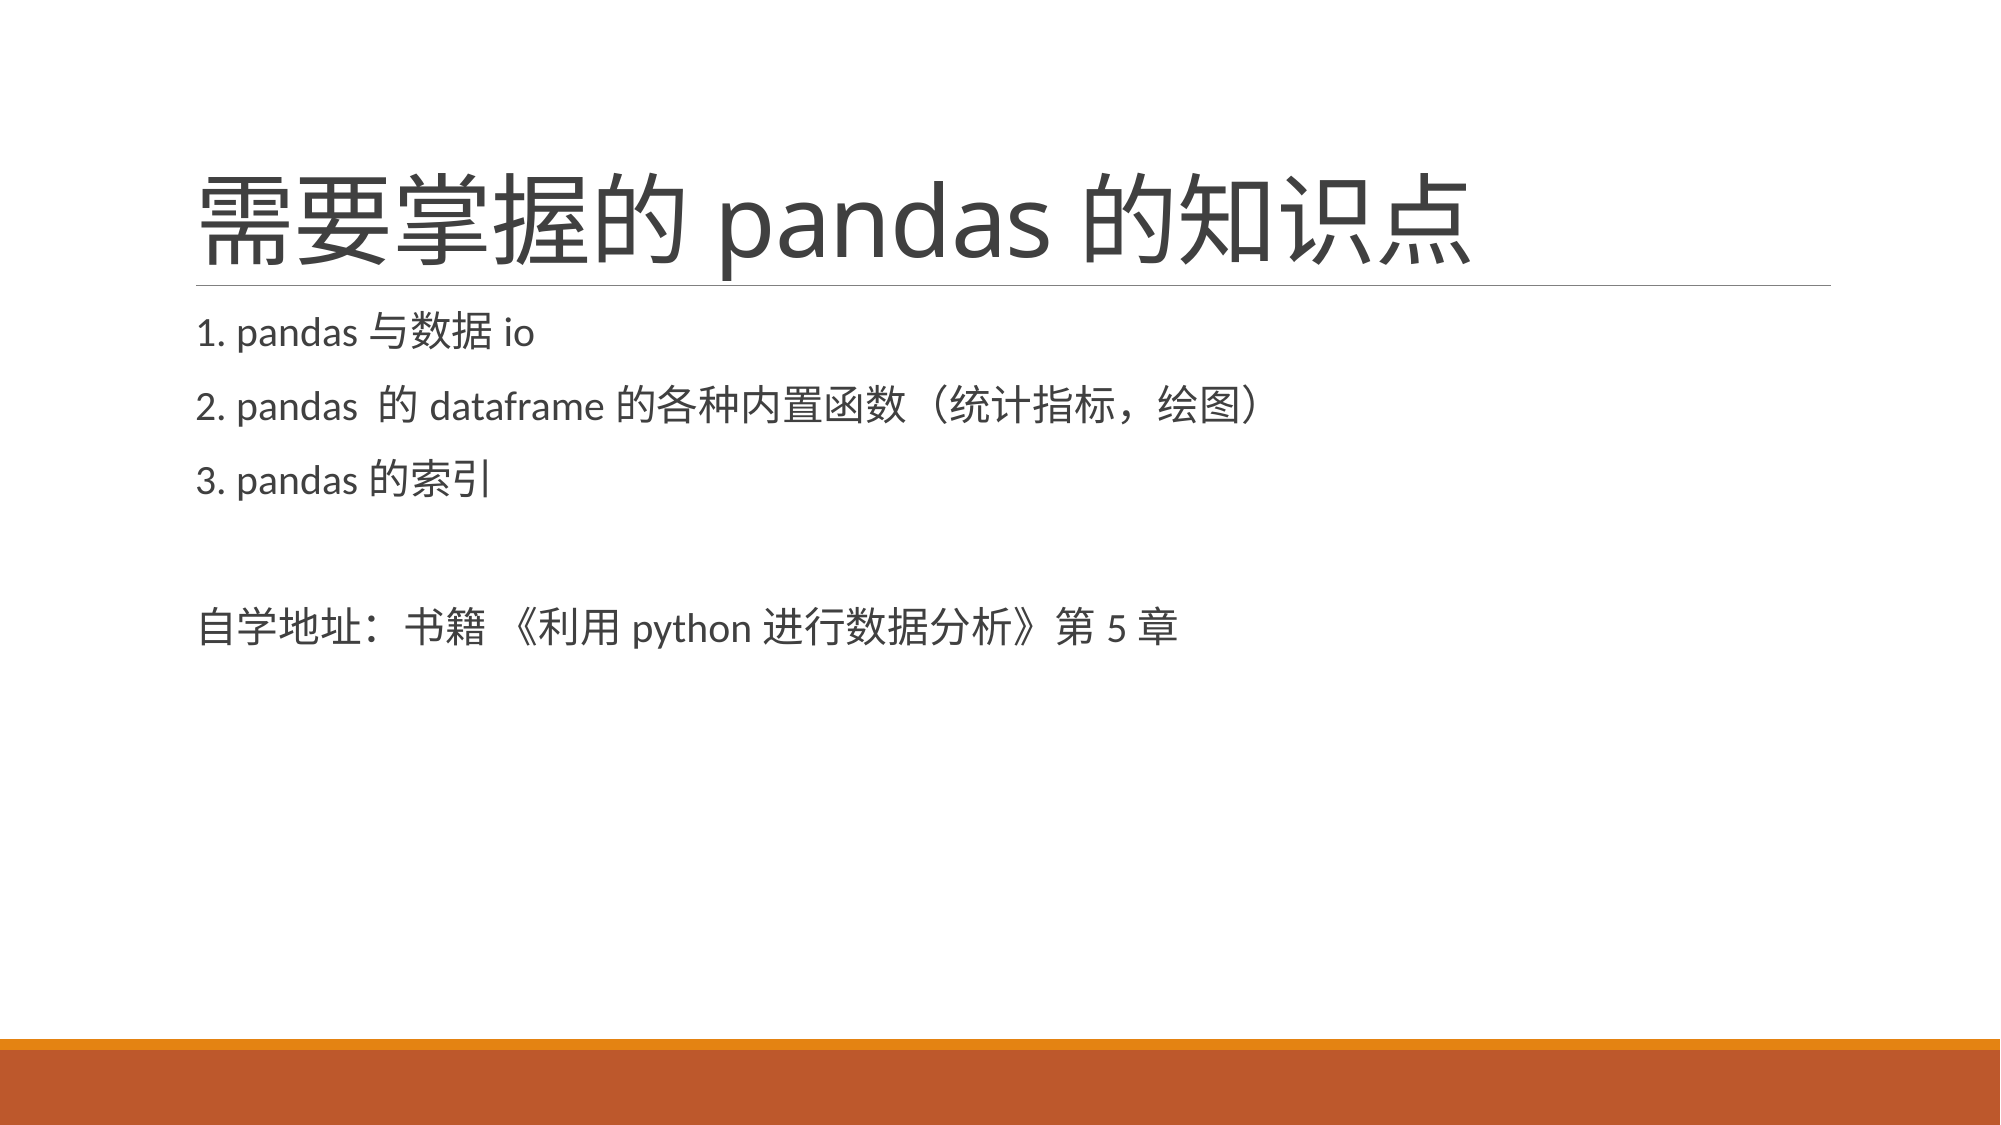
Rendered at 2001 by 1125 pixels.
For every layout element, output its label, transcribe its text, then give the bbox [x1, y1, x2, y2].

title 需要掌握的pandas的知识点 [180, 47, 1830, 285]
list 1. pandas与数据io 2. pandas 的dataframe的各种内置函数（统计指标，绘图） 3. pandas的索引 自学地址：书籍 《利用python进行数据分析》第5章 [180, 302, 1830, 963]
